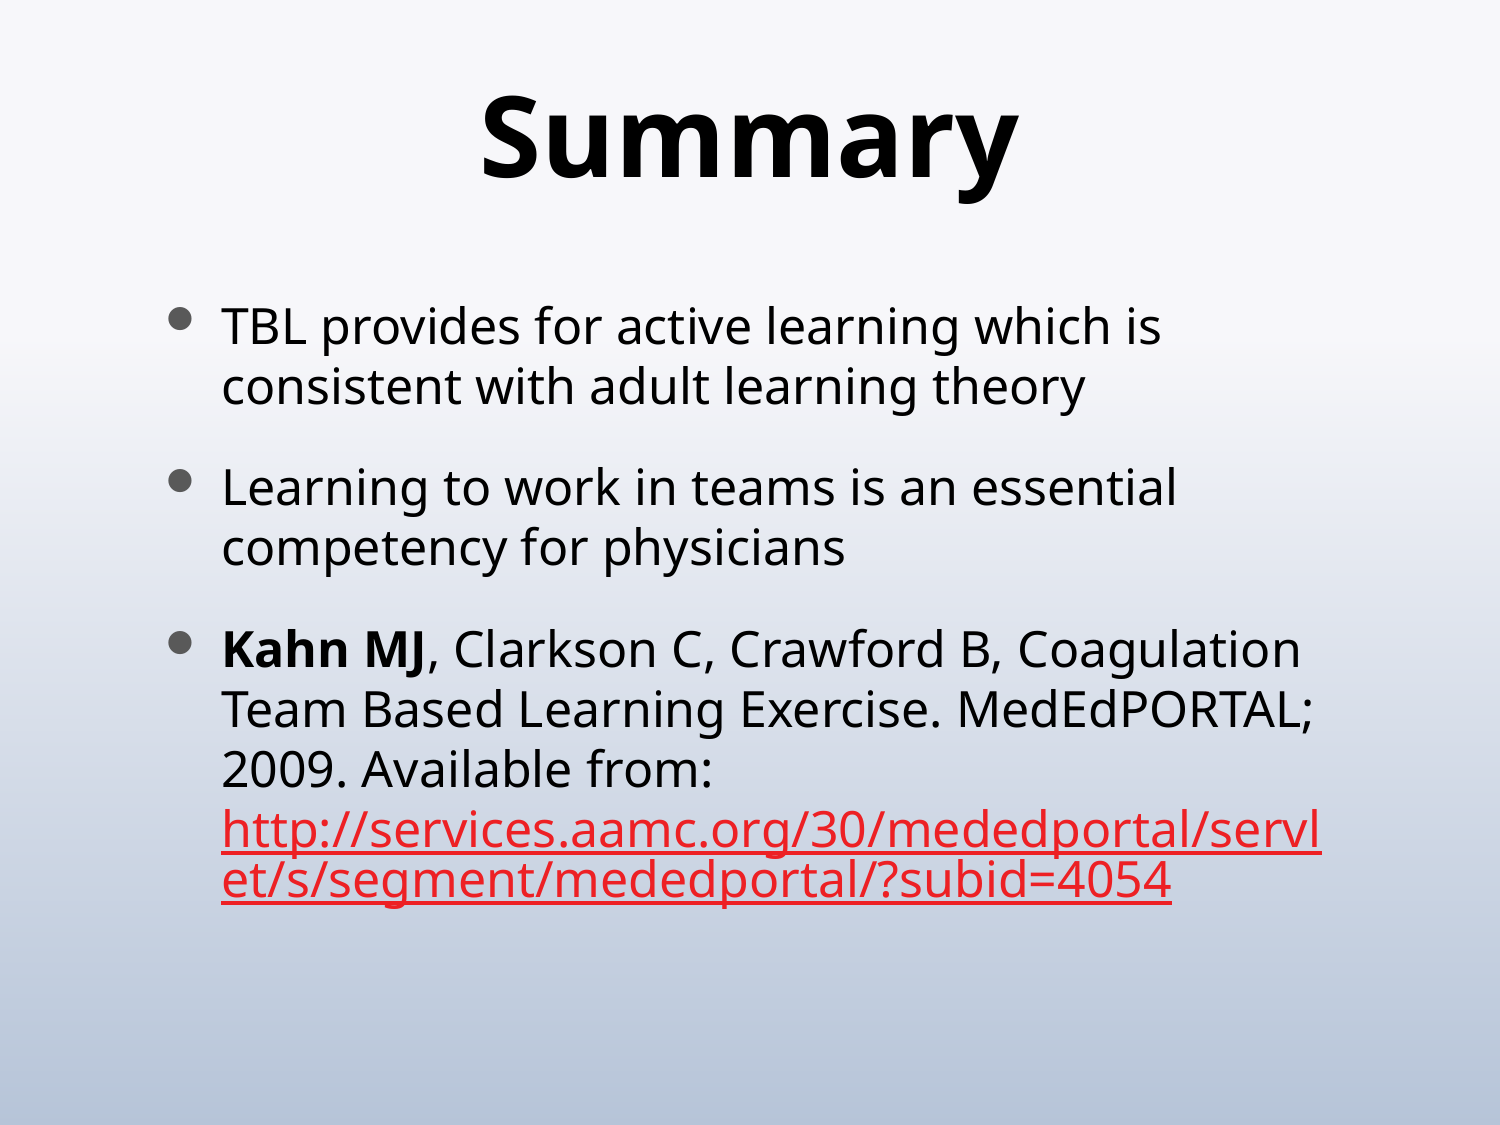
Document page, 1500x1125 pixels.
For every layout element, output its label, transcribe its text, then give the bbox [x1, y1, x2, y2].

list TBL provides for active learning which is consistent with adult learning theory Learning to work in teams is an essential competency for physicians Kahn MJ, Clarkson C, Crawford B, Coagulation Team Based Learning Exercise. MedEdPORTAL; 2009. Available from: http://services.aamc.org/30/mededportal/servlet/s/segment/mededportal/?subid=4054 [150, 286, 1350, 993]
title Summary [150, 37, 1350, 245]
